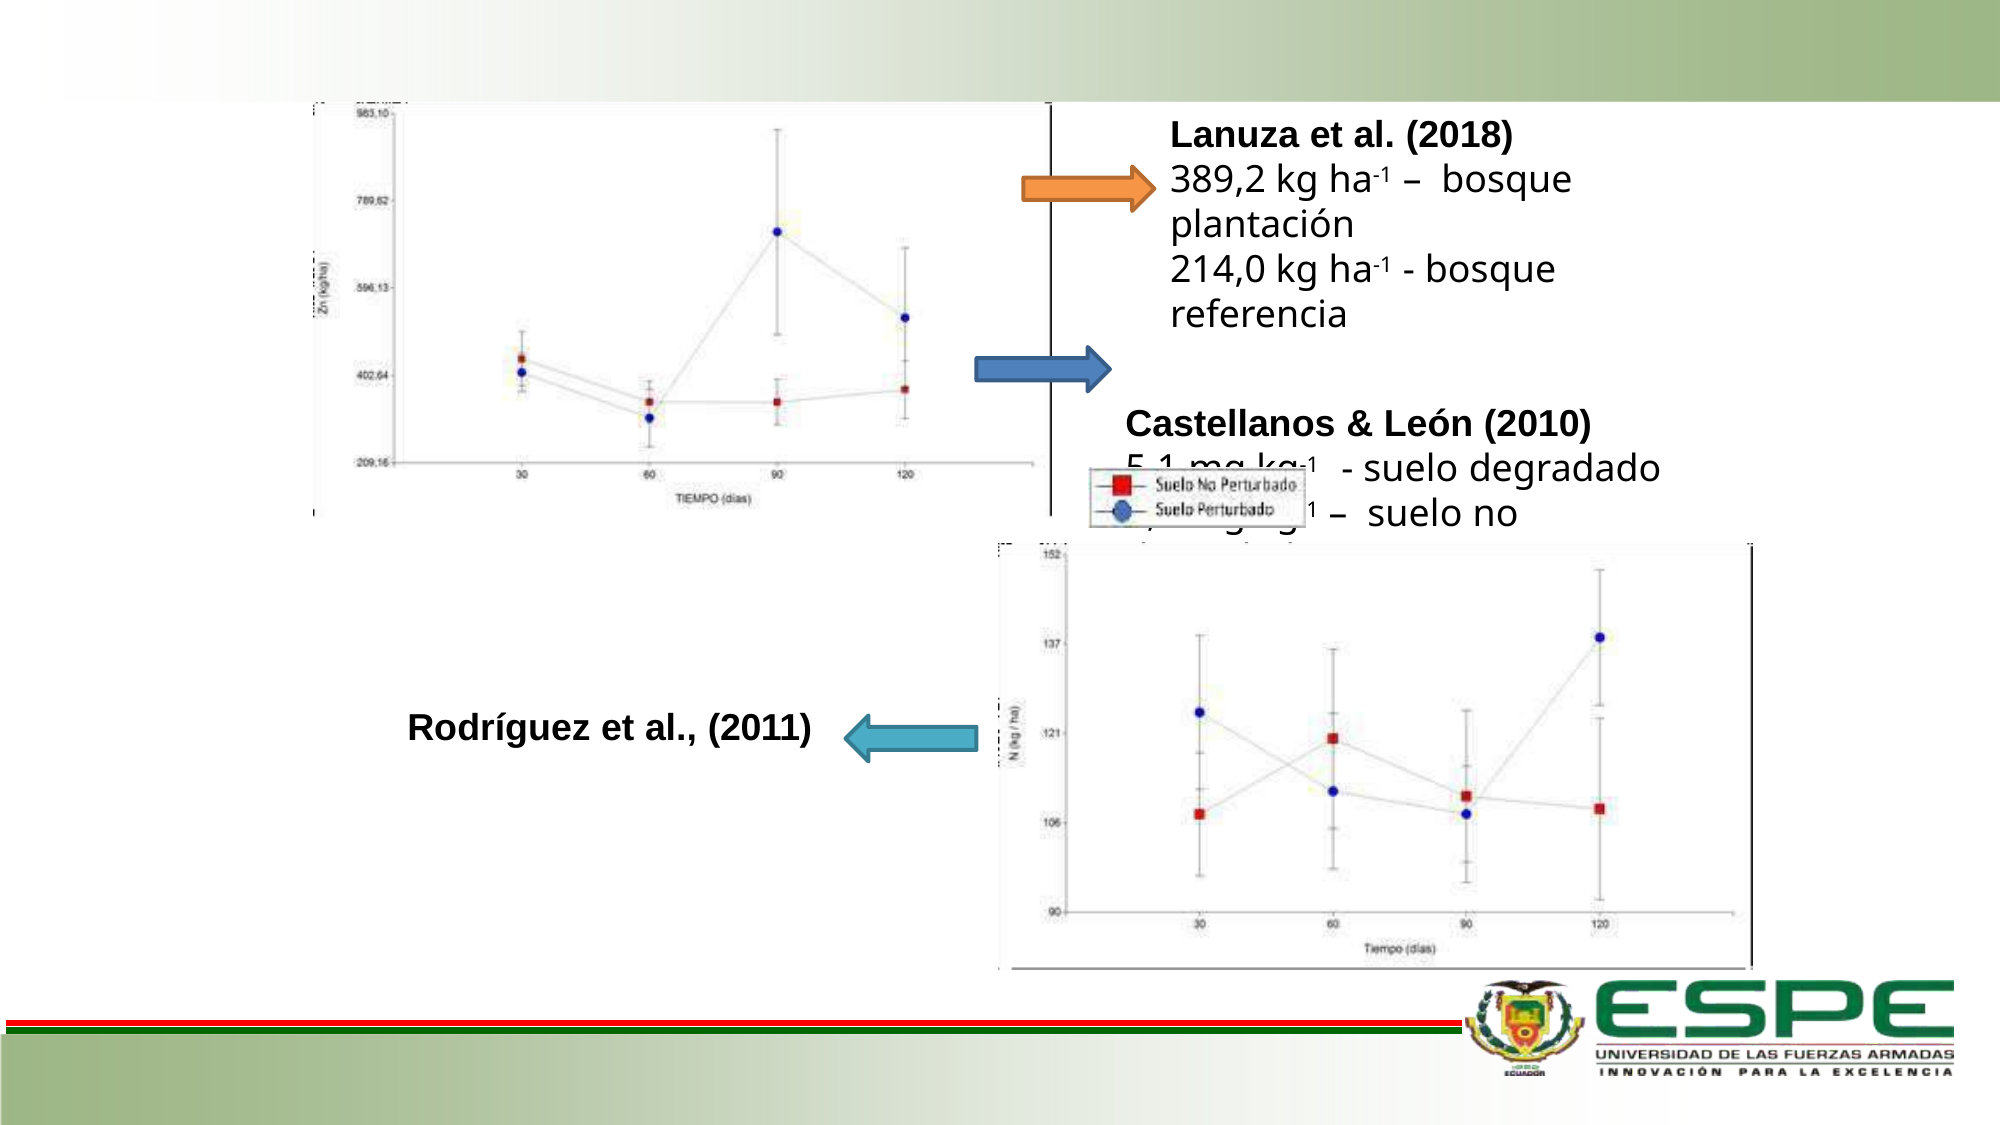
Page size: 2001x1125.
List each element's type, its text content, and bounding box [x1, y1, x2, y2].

picture [0, 980, 1954, 1125]
text_box Rodríguez et al., (2011) [405, 701, 817, 749]
text_box Lanuza et al. (2018) 389,2 kg ha-1 – bosque plantación 214,0 kg ha-1 - bosque referencia Castellanos & León (2010) 5,1 mg kg-1 - suelo degradado 2,3 mg kg-1 – suelo no degradado [1117, 107, 1744, 541]
picture [998, 543, 1754, 971]
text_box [974, 164, 1307, 528]
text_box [843, 713, 979, 764]
picture [0, 0, 2000, 519]
